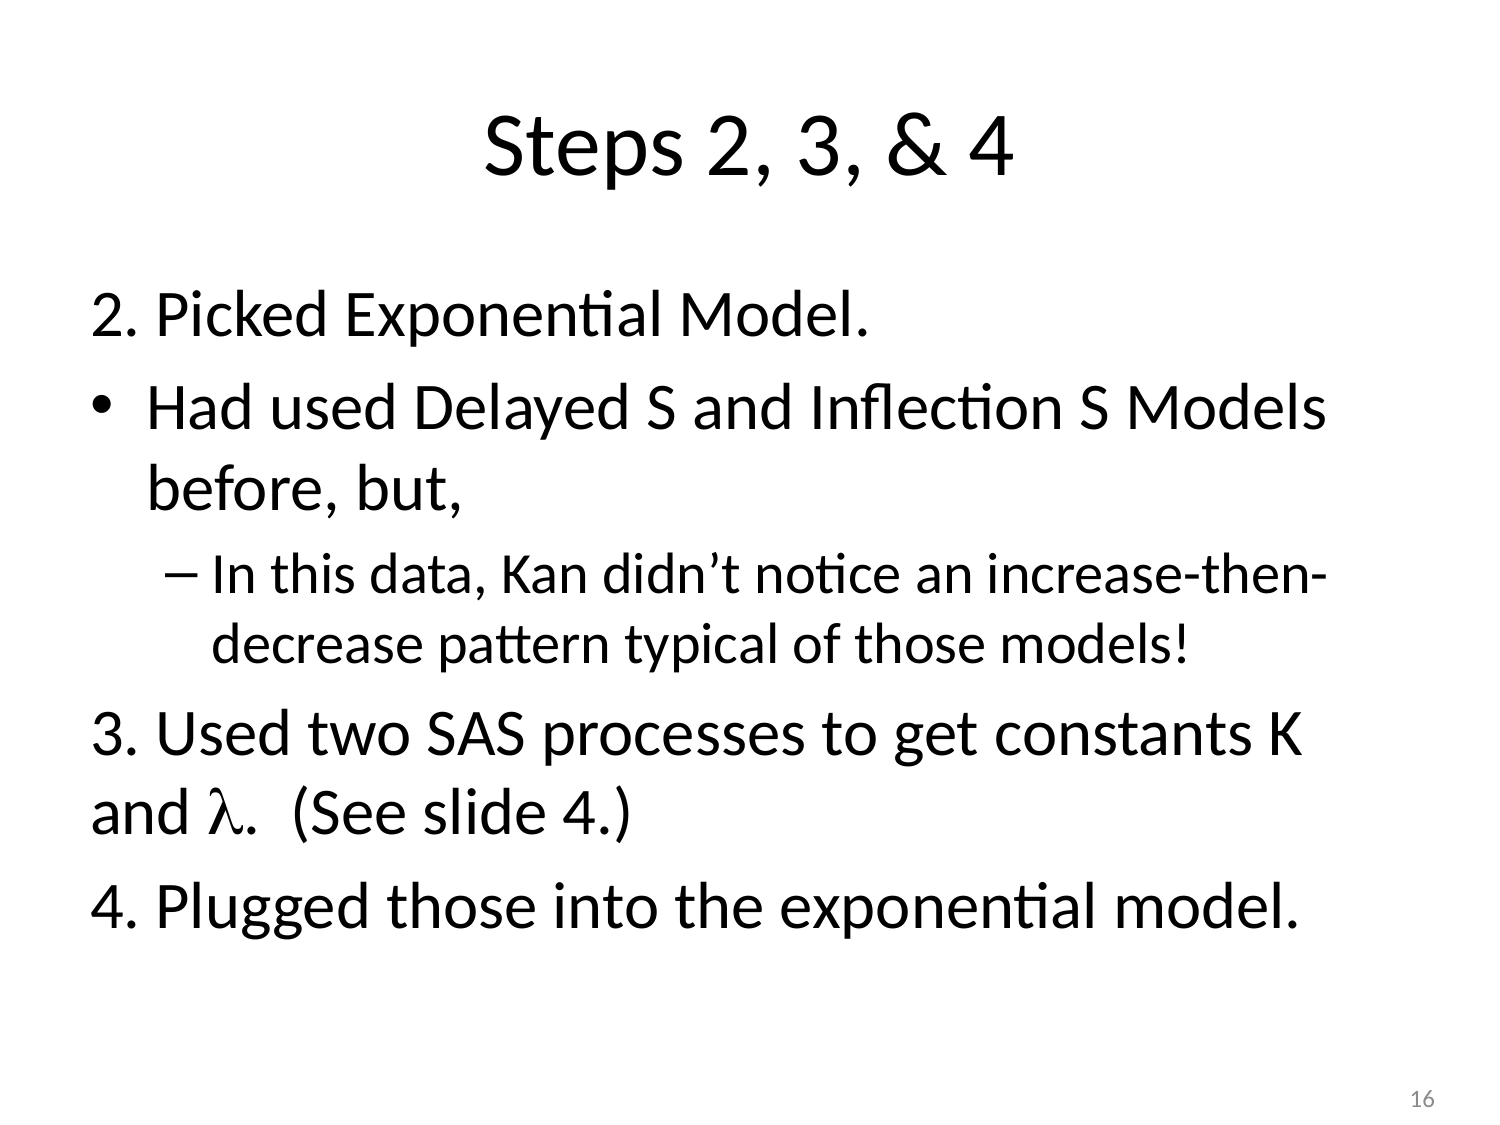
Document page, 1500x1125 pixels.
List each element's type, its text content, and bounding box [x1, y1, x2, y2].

list 2. Picked Exponential Model. Had used Delayed S and Inflection S Models before, but, In this data, Kan didn’t notice an increase-then-decrease pattern typical of those models! 3. Used two SAS processes to get constants K and . (See slide 4.) 4. Plugged those into the exponential model. [75, 262, 1425, 1005]
title Steps 2, 3, & 4 [75, 45, 1425, 233]
